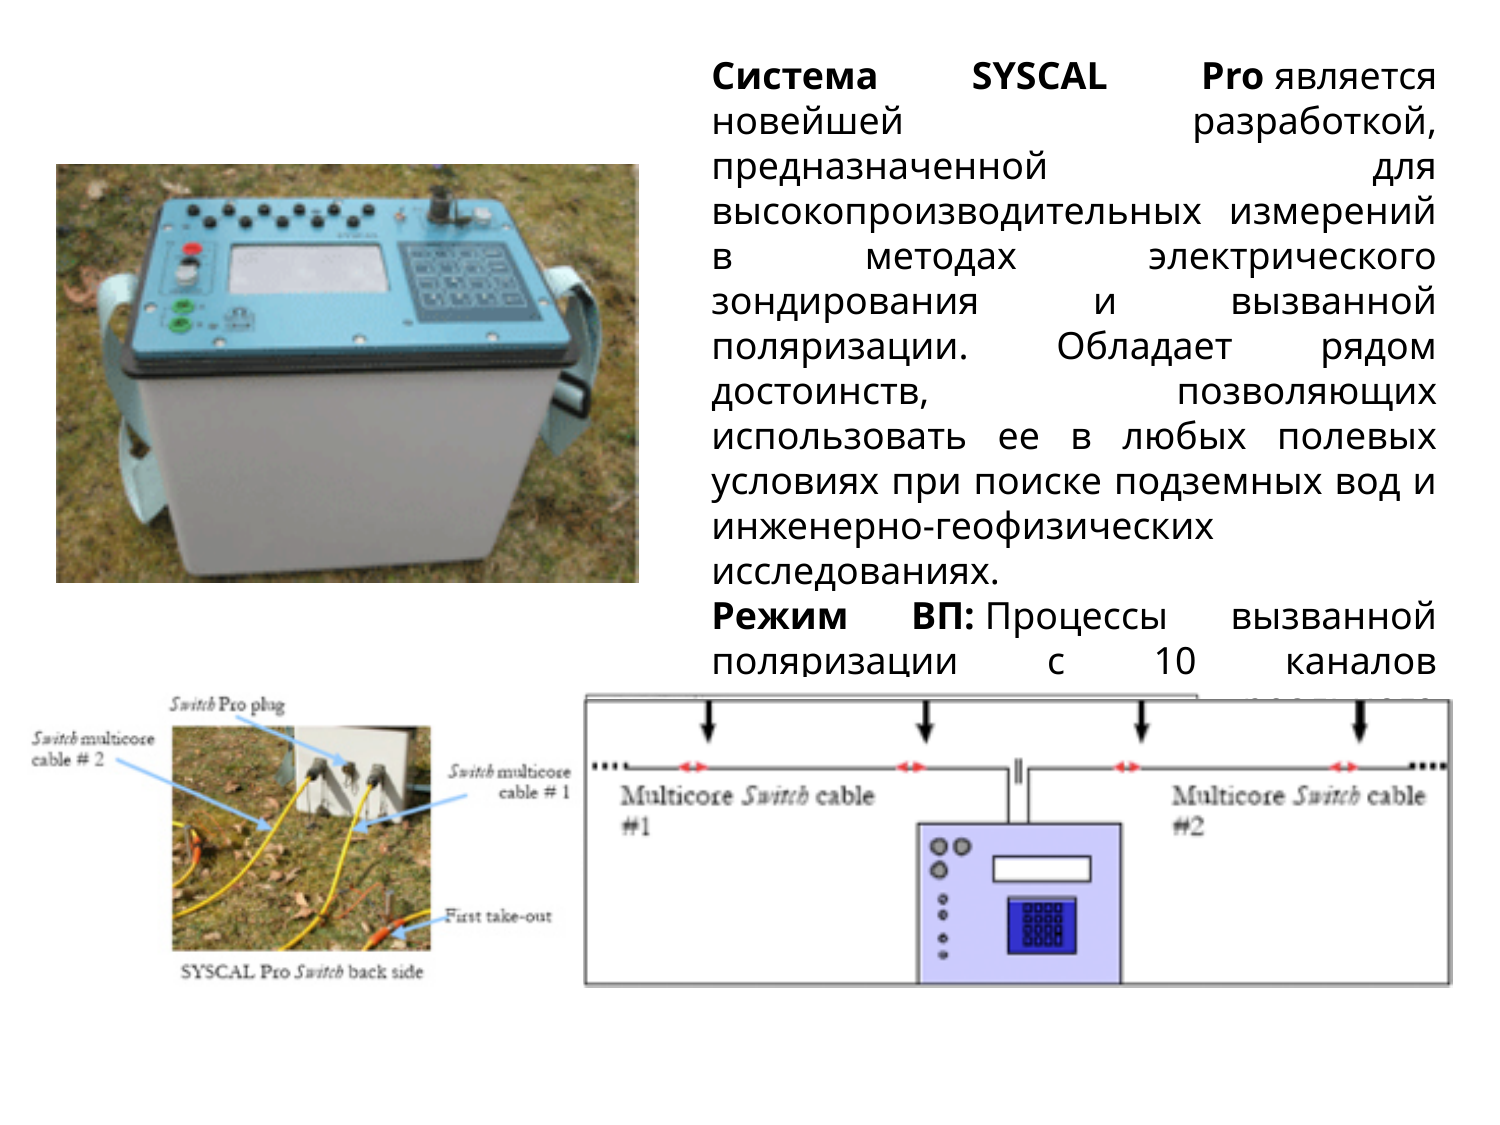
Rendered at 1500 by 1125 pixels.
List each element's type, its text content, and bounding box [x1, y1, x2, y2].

picture [11, 677, 1453, 1009]
text_box Система SYSCAL Pro является новейшей разработкой, предназначенной для высокопроизводительных измерений в методах электрического зондирования и вызванной поляризации. Обладает рядом достоинств, позволяющих использовать ее в любых полевых условиях при поиске подземных вод и инженерно-геофизических исследованиях. Режим ВП: Процессы вызванной поляризации с 10 каналов визуализируются в режиме реального времени на жидкокристаллическом дисплее. [696, 44, 1453, 699]
picture [56, 164, 639, 583]
